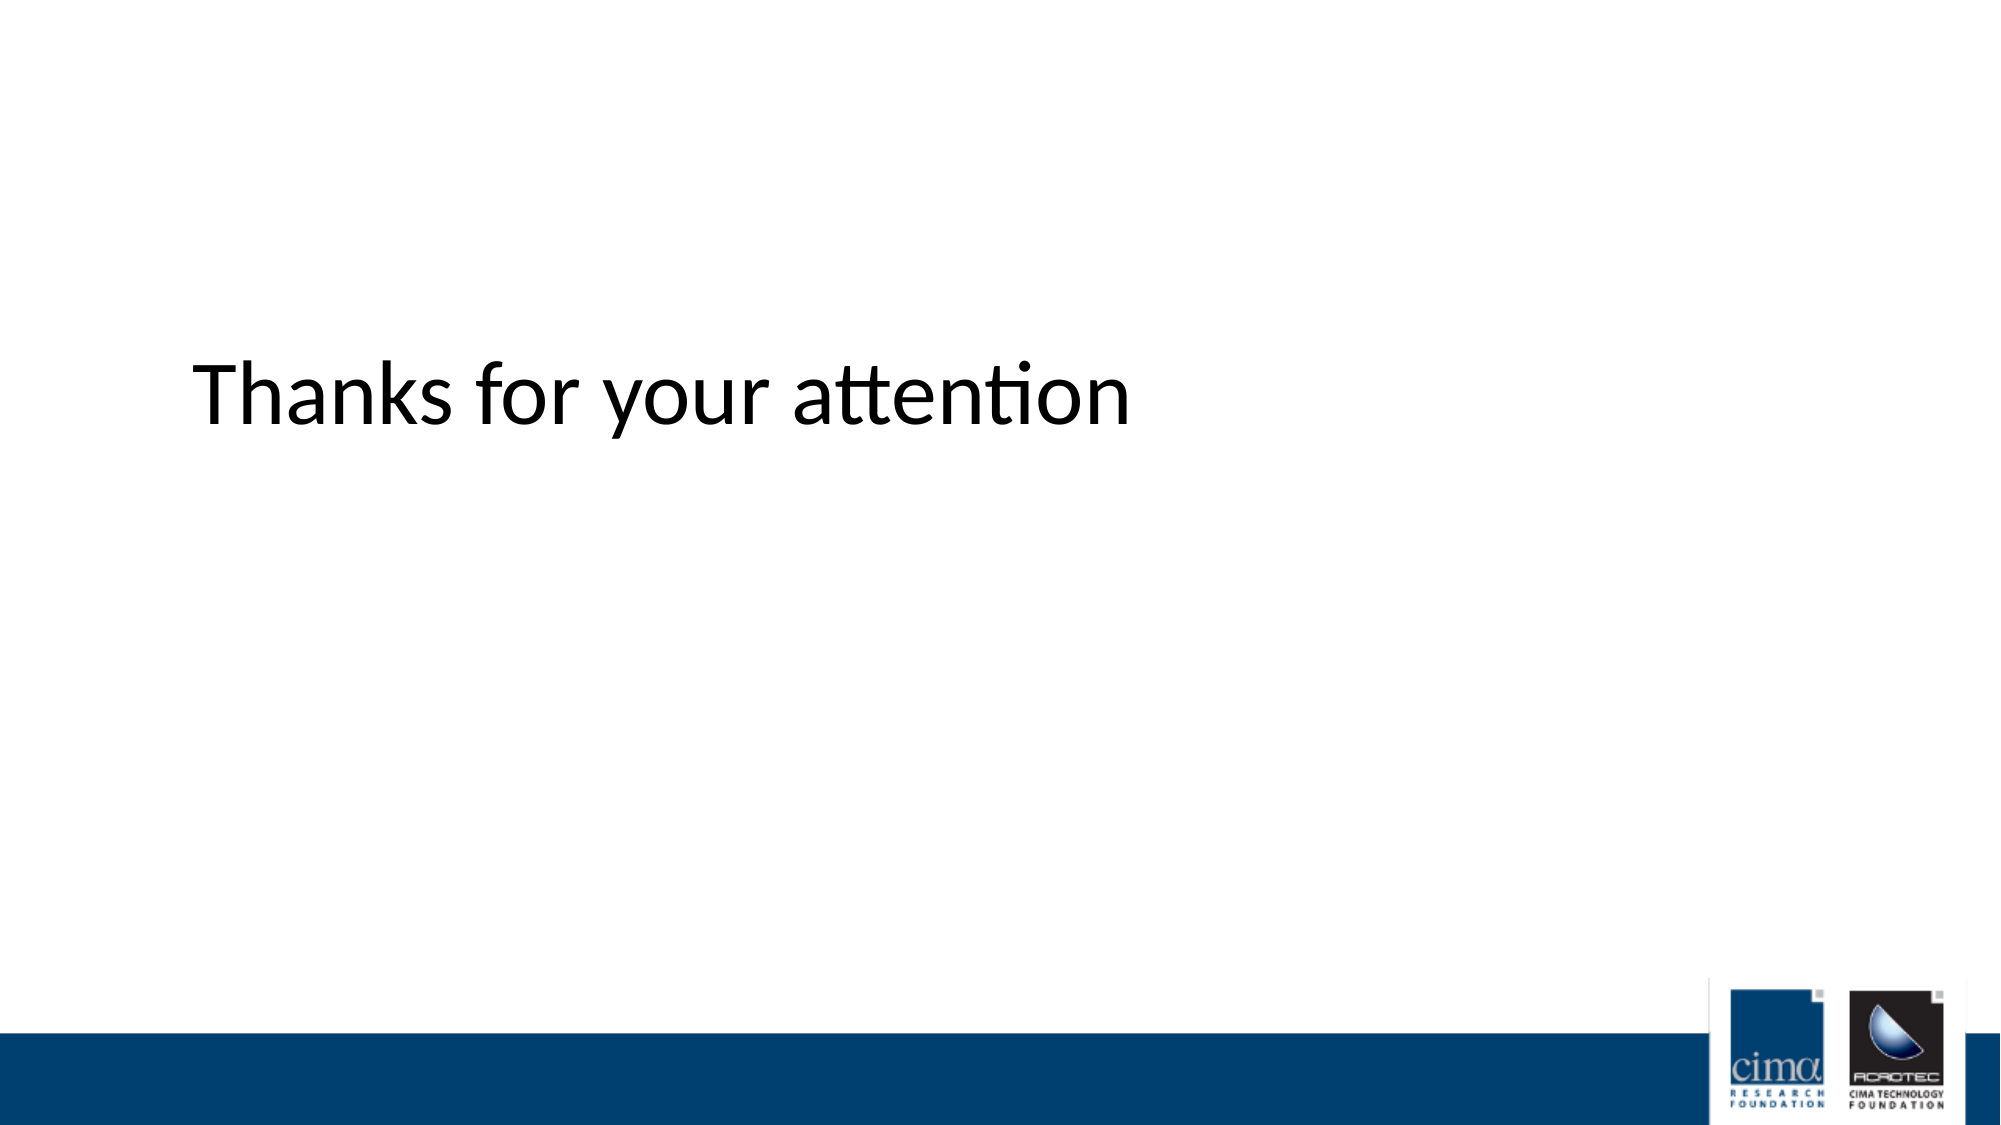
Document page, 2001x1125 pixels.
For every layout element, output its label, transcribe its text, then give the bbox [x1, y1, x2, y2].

picture [0, 978, 2000, 1125]
text_box Thanks for your attention [178, 325, 1481, 451]
